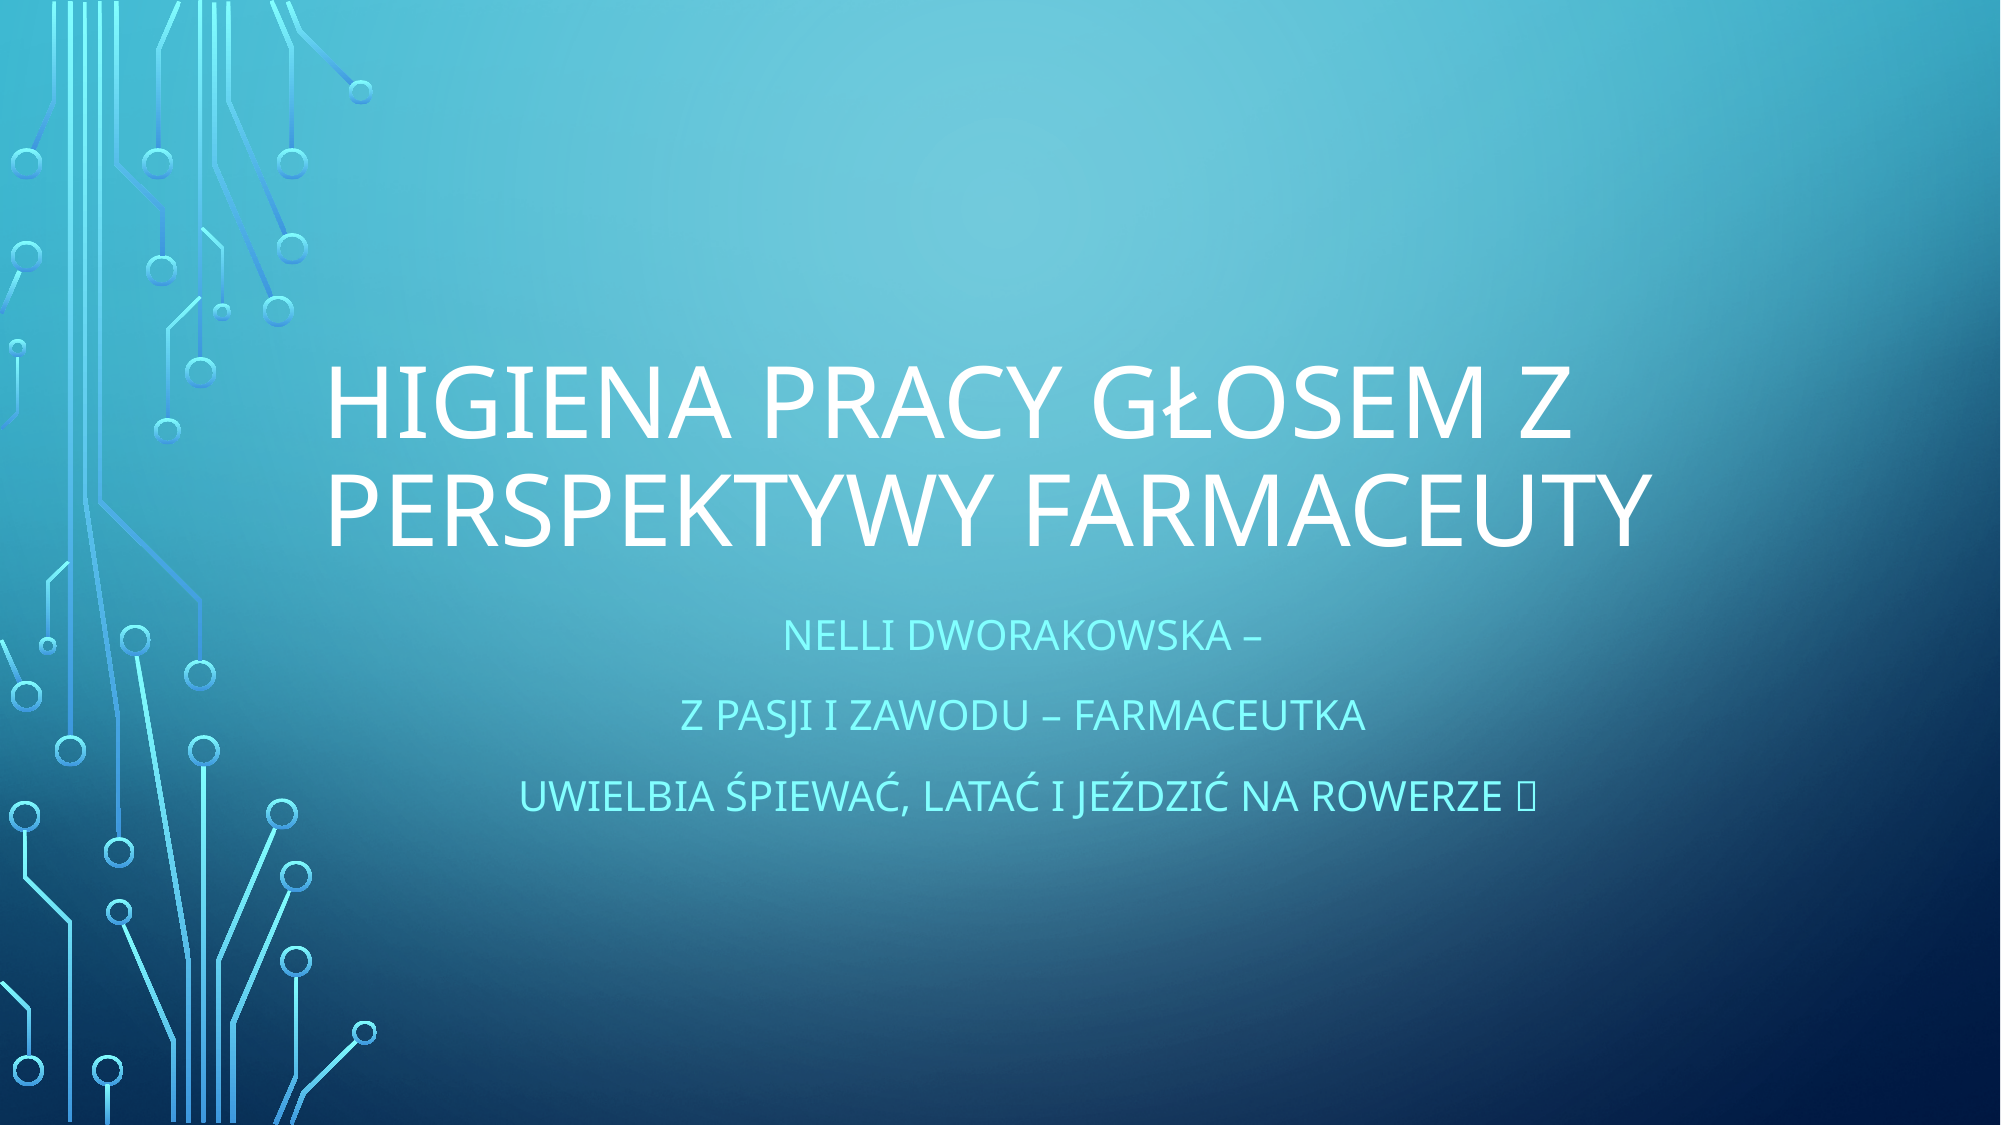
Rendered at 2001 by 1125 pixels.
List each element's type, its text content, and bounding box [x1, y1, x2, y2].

title Higiena pracy głosem z perspektywy farmaceuty [307, 184, 1750, 576]
subtitle Nelli Dworakowska – z pasji i zawodu – farmaceutka uwielbia śpiewać, latać i jeździć na rowerze  [307, 590, 1750, 863]
